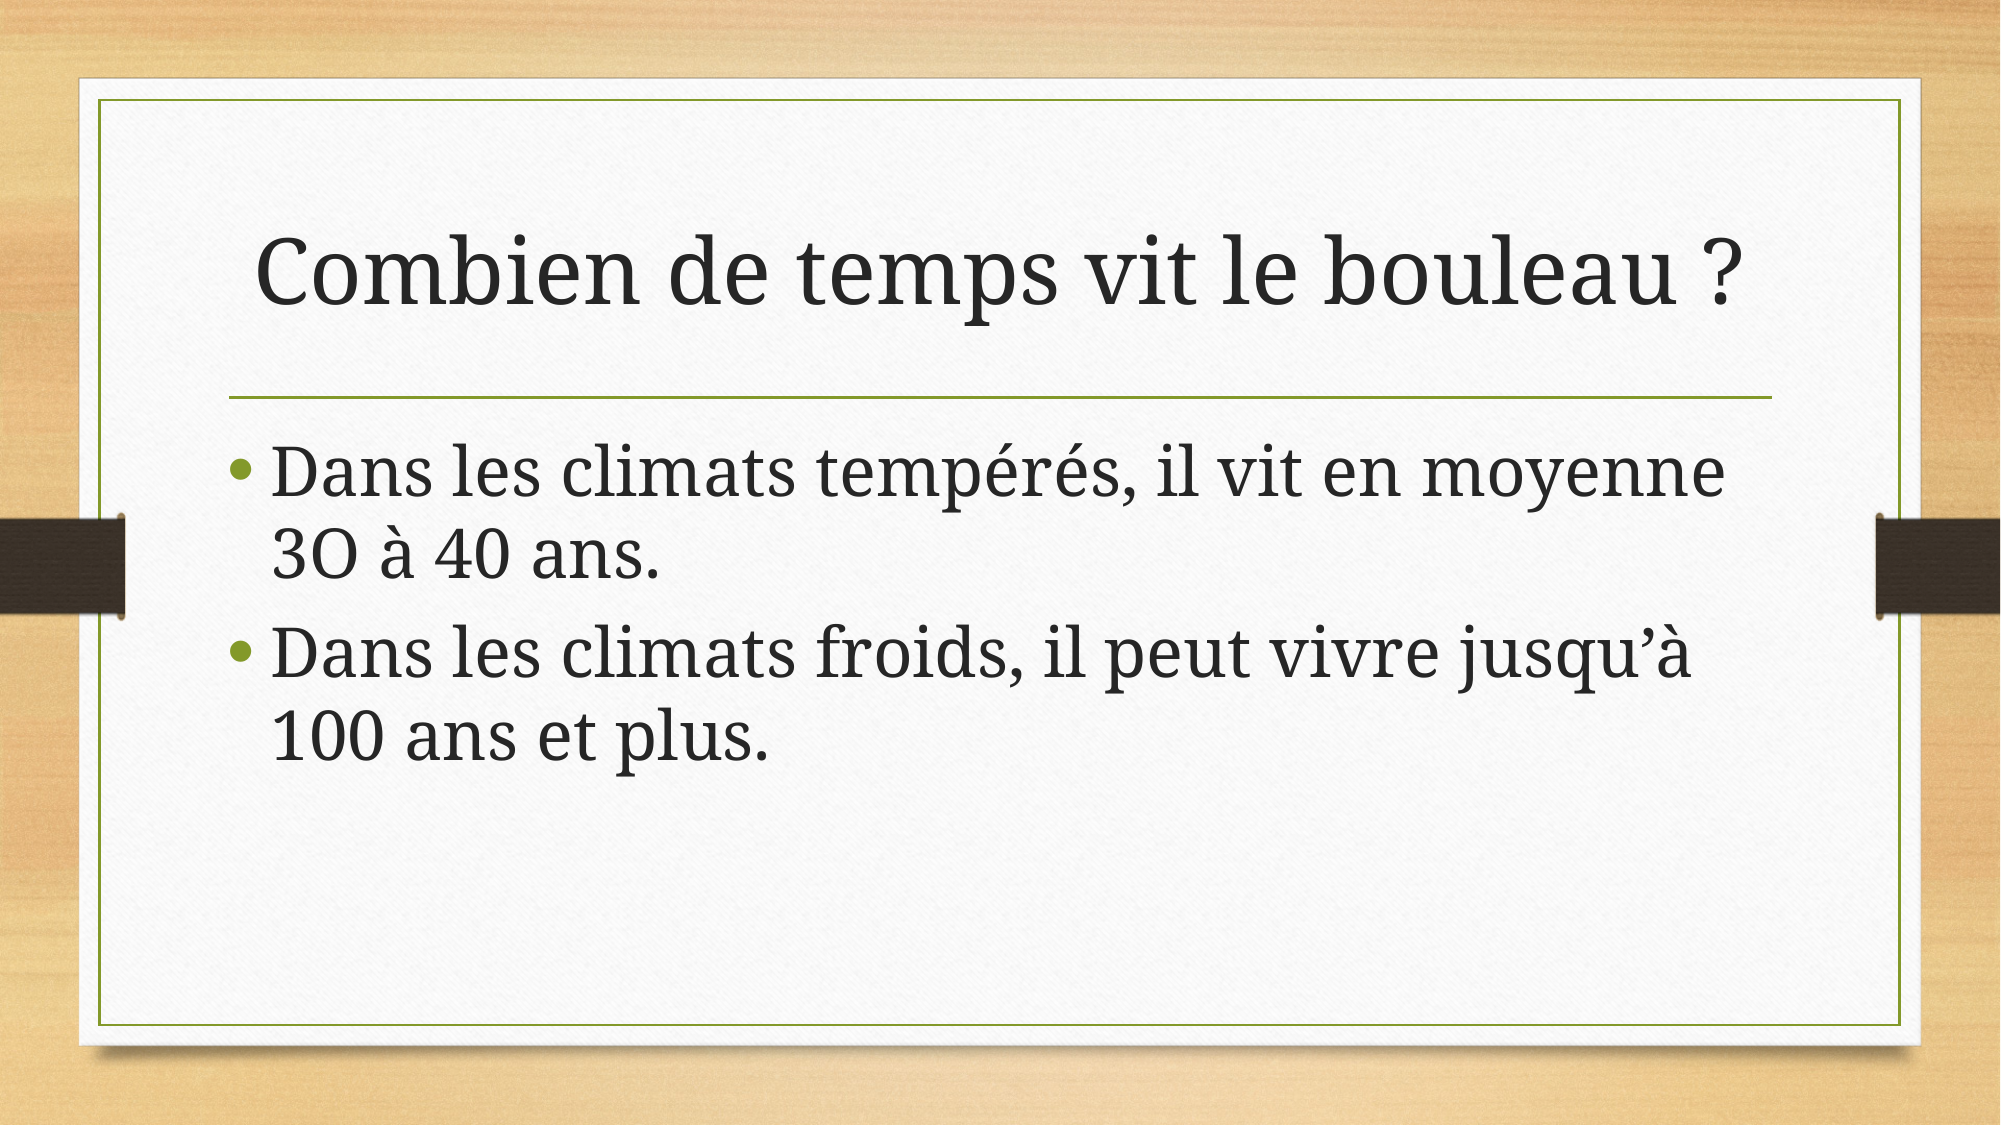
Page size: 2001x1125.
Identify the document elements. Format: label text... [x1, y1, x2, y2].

picture [0, 0, 2001, 1125]
title Combien de temps vit le bouleau ? [212, 161, 1788, 375]
list Dans les climats tempérés, il vit en moyenne 3O à 40 ans. Dans les climats froids, il peut vivre jusqu’à 100 ans et plus. [212, 419, 1788, 964]
